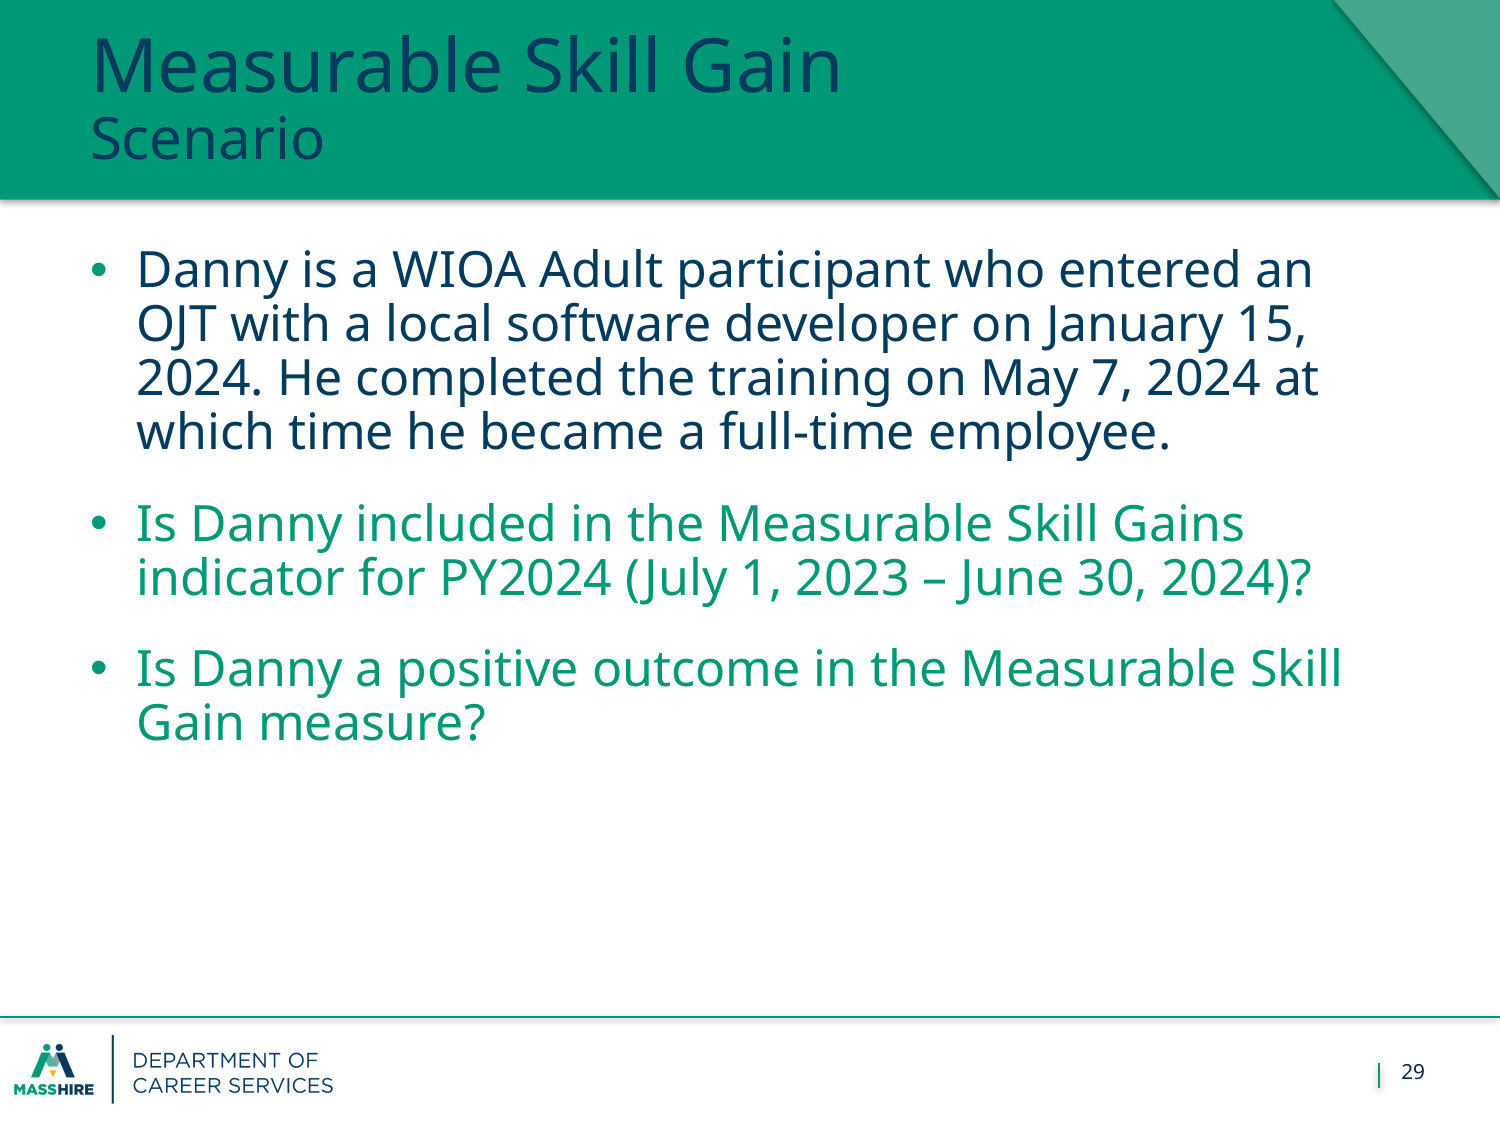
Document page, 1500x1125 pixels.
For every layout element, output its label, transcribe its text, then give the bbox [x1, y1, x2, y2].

picture [6, 1031, 341, 1109]
title Measurable Skill Gain Scenario [75, 22, 1245, 178]
slide_number 29 [1376, 1042, 1425, 1103]
list Danny is a WIOA Adult participant who entered an OJT with a local software developer on January 15, 2024. He completed the training on May 7, 2024 at which time he became a full-time employee. Is Danny included in the Measurable Skill Gains indicator for PY2024 (July 1, 2023 – June 30, 2024)? Is Danny a positive outcome in the Measurable Skill Gain measure? [75, 237, 1377, 980]
